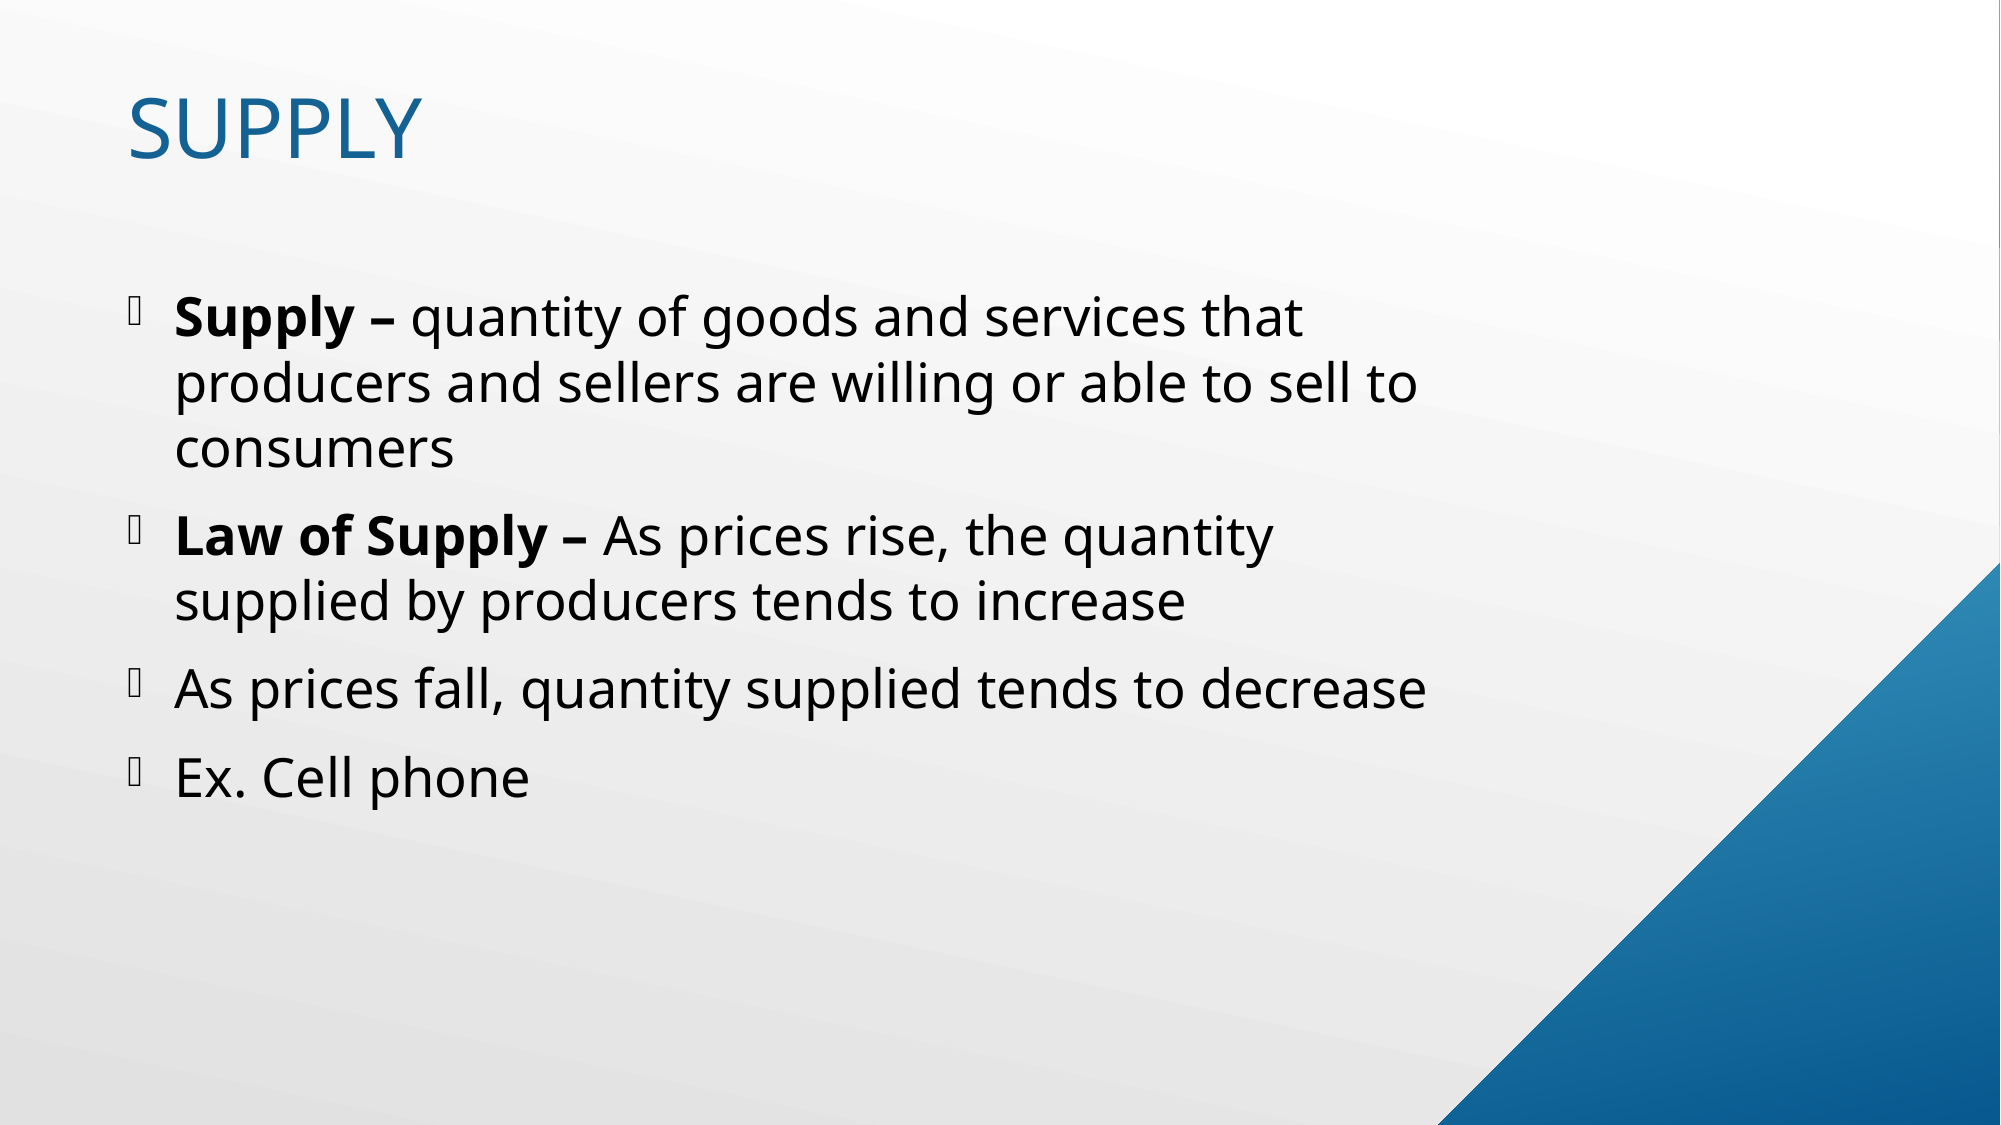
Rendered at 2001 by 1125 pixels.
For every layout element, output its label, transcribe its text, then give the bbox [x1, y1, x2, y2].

list Supply – quantity of goods and services that producers and sellers are willing or able to sell to consumers Law of Supply – As prices rise, the quantity supplied by producers tends to increase As prices fall, quantity supplied tends to decrease Ex. Cell phone [112, 245, 1513, 1011]
text_box [0, 0, 2000, 1125]
text_box [1440, 565, 2000, 1125]
title supply [112, 1, 1513, 245]
